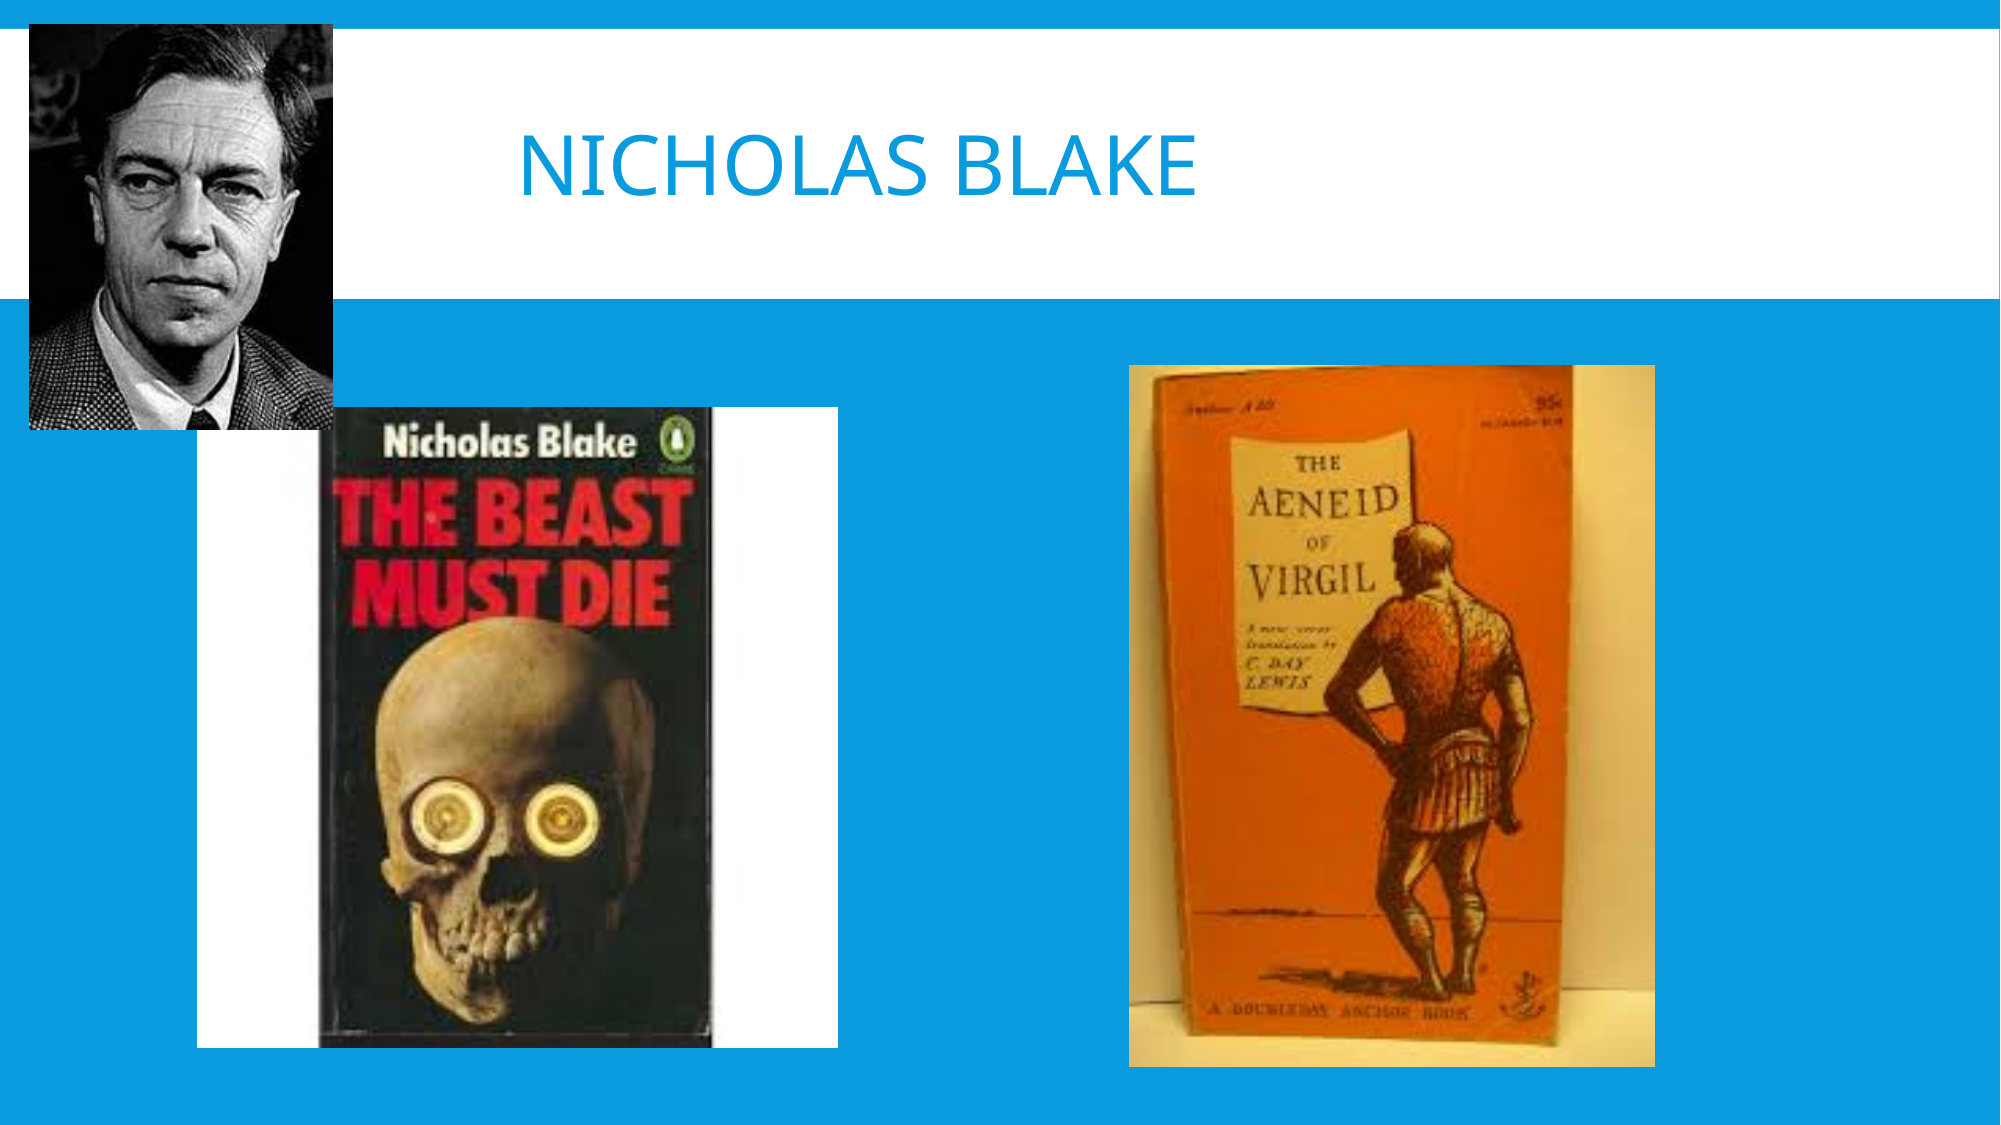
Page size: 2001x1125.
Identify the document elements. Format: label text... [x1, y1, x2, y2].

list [29, 24, 333, 430]
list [197, 406, 838, 1048]
picture [1130, 366, 1654, 1066]
title Nicholas Blake [339, 46, 1803, 295]
